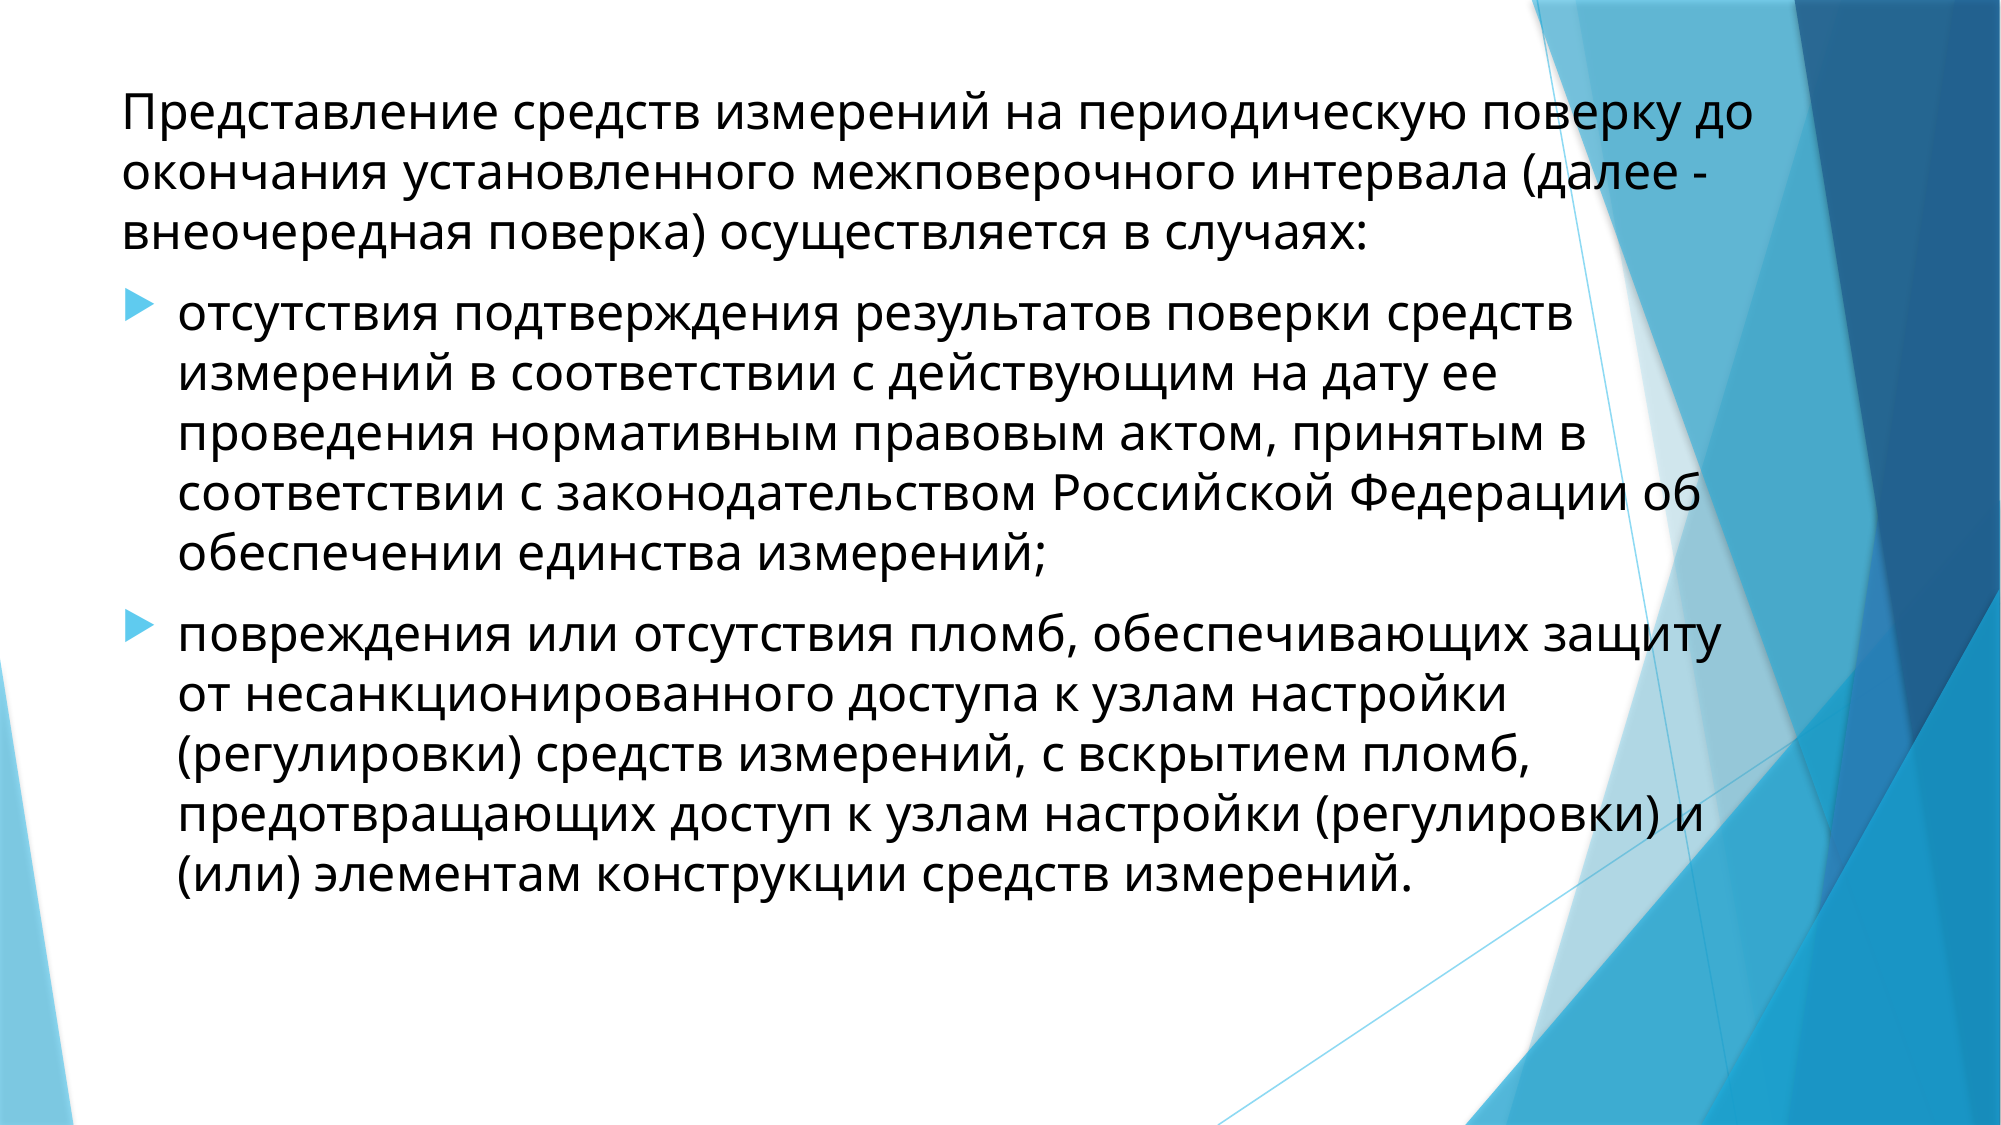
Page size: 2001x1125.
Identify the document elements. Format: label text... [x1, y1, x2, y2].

list Представление средств измерений на периодическую поверку до окончания установленного межповерочного интервала (далее - внеочередная поверка) осуществляется в случаях: отсутствия подтверждения результатов поверки средств измерений в соответствии с действующим на дату ее проведения нормативным правовым актом, принятым в соответствии с законодательством Российской Федерации об обеспечении единства измерений; повреждения или отсутствия пломб, обеспечивающих защиту от несанкционированного доступа к узлам настройки (регулировки) средств измерений, с вскрытием пломб, предотвращающих доступ к узлам настройки (регулировки) и (или) элементам конструкции средств измерений. [106, 71, 1774, 1057]
